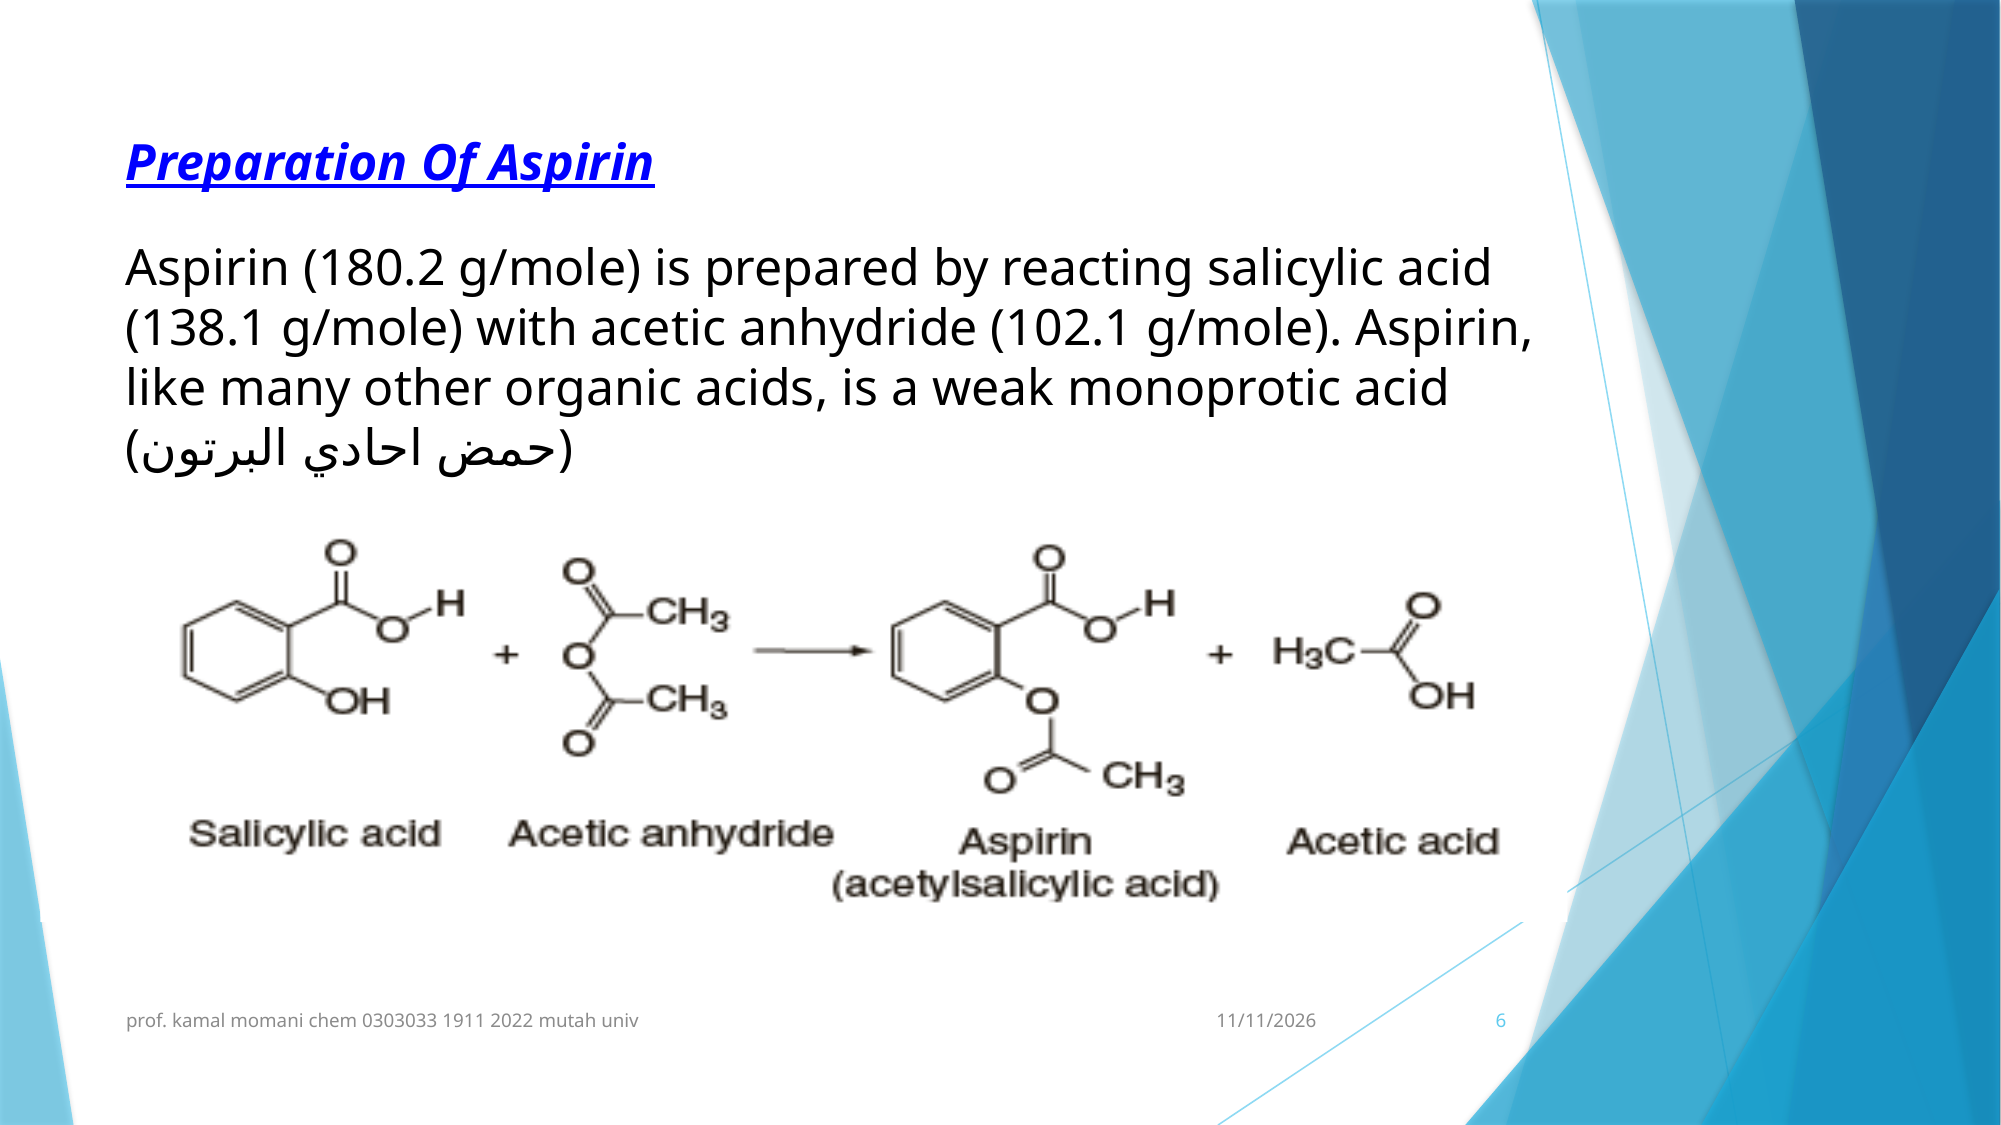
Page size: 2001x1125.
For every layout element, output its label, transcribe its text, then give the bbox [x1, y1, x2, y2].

text_box Preparation Of Aspirin Aspirin (180.2 g/mole) is prepared by reacting salicylic acid (138.1 g/mole) with acetic anhydride (102.1 g/mole). Aspirin, like many other organic acids, is a weak monoprotic acid (حمض احادي البرتون) [111, 122, 1568, 483]
picture [39, 527, 1568, 922]
slide_number 6 [1409, 991, 1522, 1051]
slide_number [1181, 991, 1332, 1051]
footer prof. kamal momani chem 0303033 1911 2022 mutah univ [111, 991, 1145, 1051]
